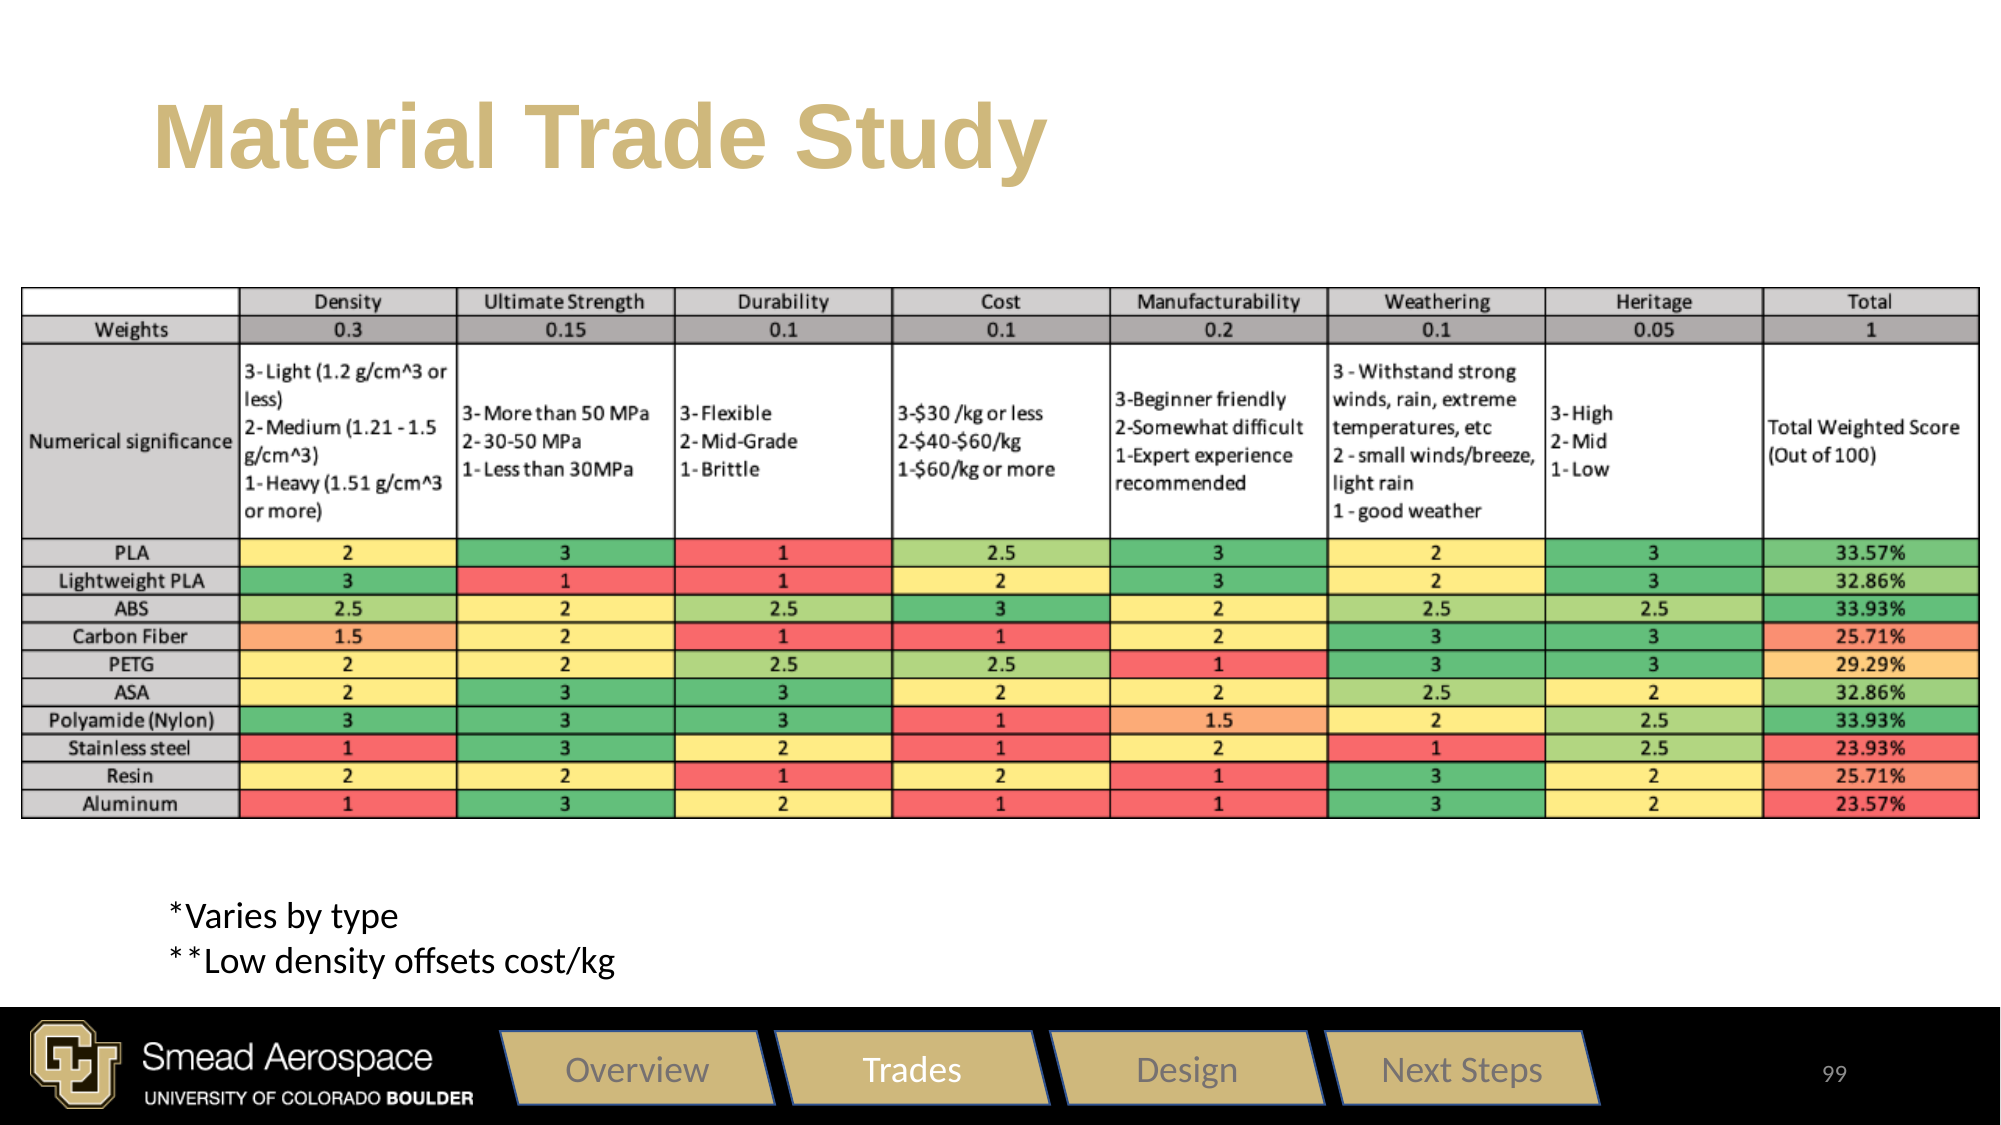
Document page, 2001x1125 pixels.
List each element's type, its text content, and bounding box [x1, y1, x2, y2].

text_box Trades [773, 1030, 1052, 1106]
title Material Trade Study [137, 30, 1863, 248]
text_box Design [1048, 1030, 1327, 1106]
text_box Overview [498, 1030, 777, 1106]
picture [30, 1020, 473, 1109]
slide_number 99 [1586, 1042, 1863, 1103]
text_box Next Steps [1323, 1030, 1602, 1106]
text_box [132, 33, 1858, 251]
picture [20, 287, 1980, 819]
text_box *Varies by type **Low density offsets cost/kg [151, 883, 1859, 989]
